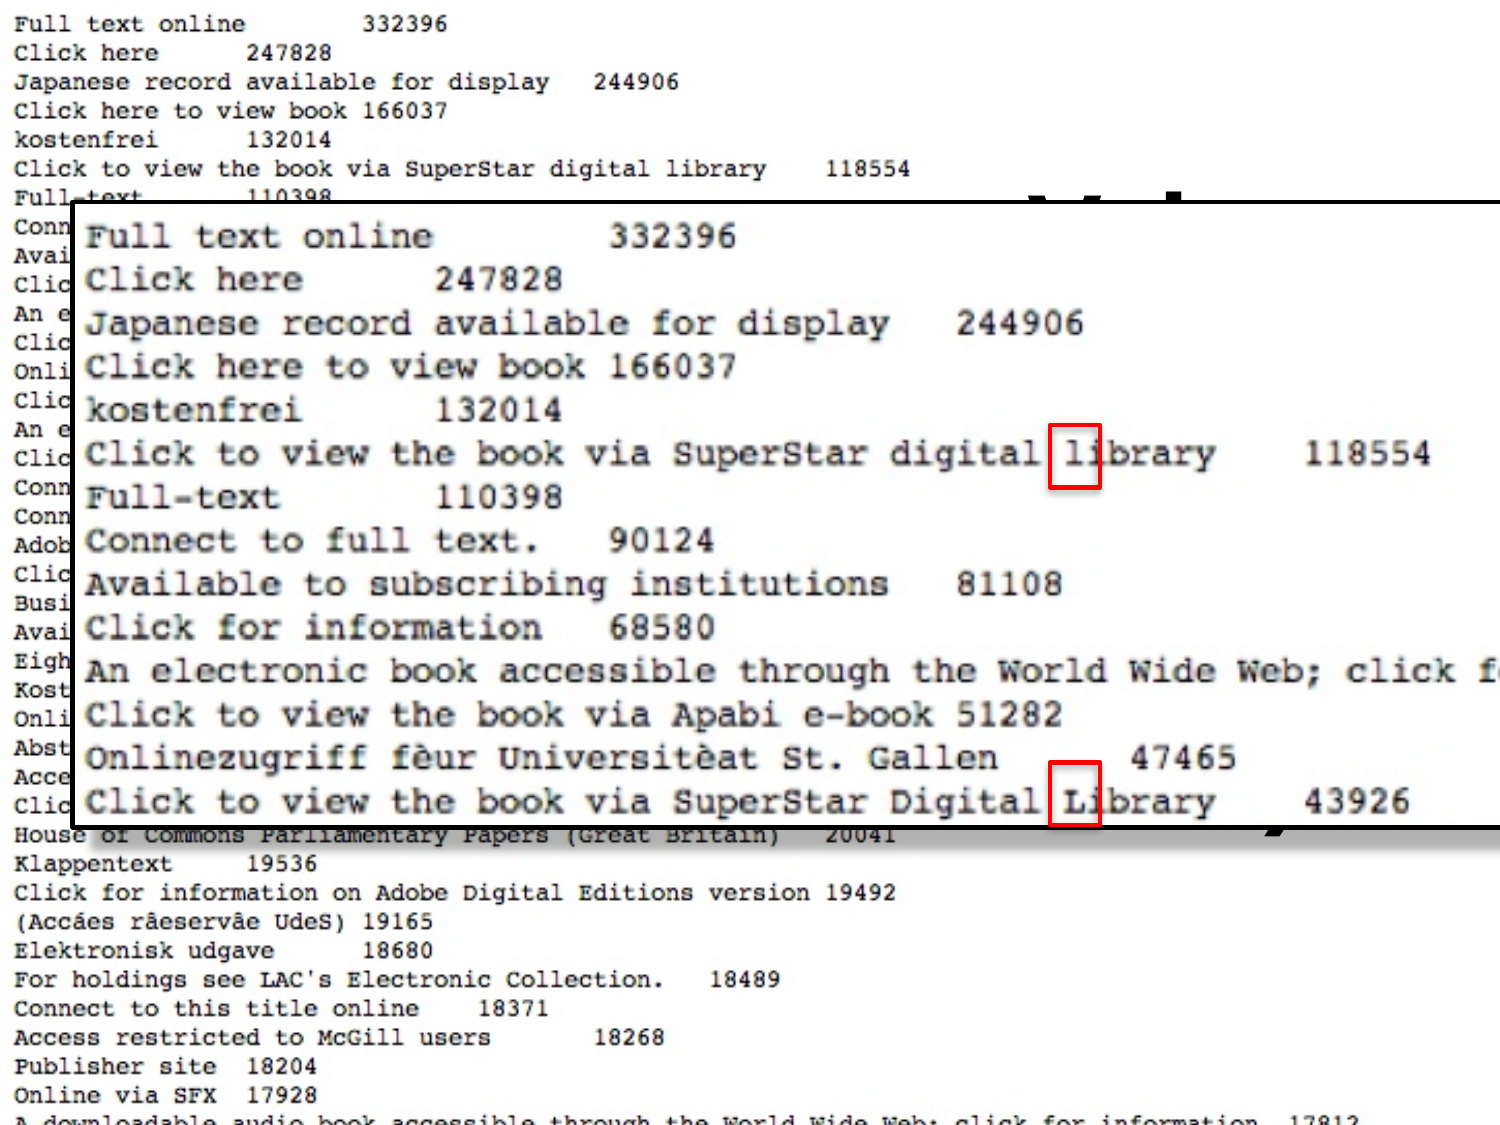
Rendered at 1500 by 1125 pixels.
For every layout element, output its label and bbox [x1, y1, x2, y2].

picture [0, 0, 1500, 1125]
text_box [1049, 424, 1101, 826]
